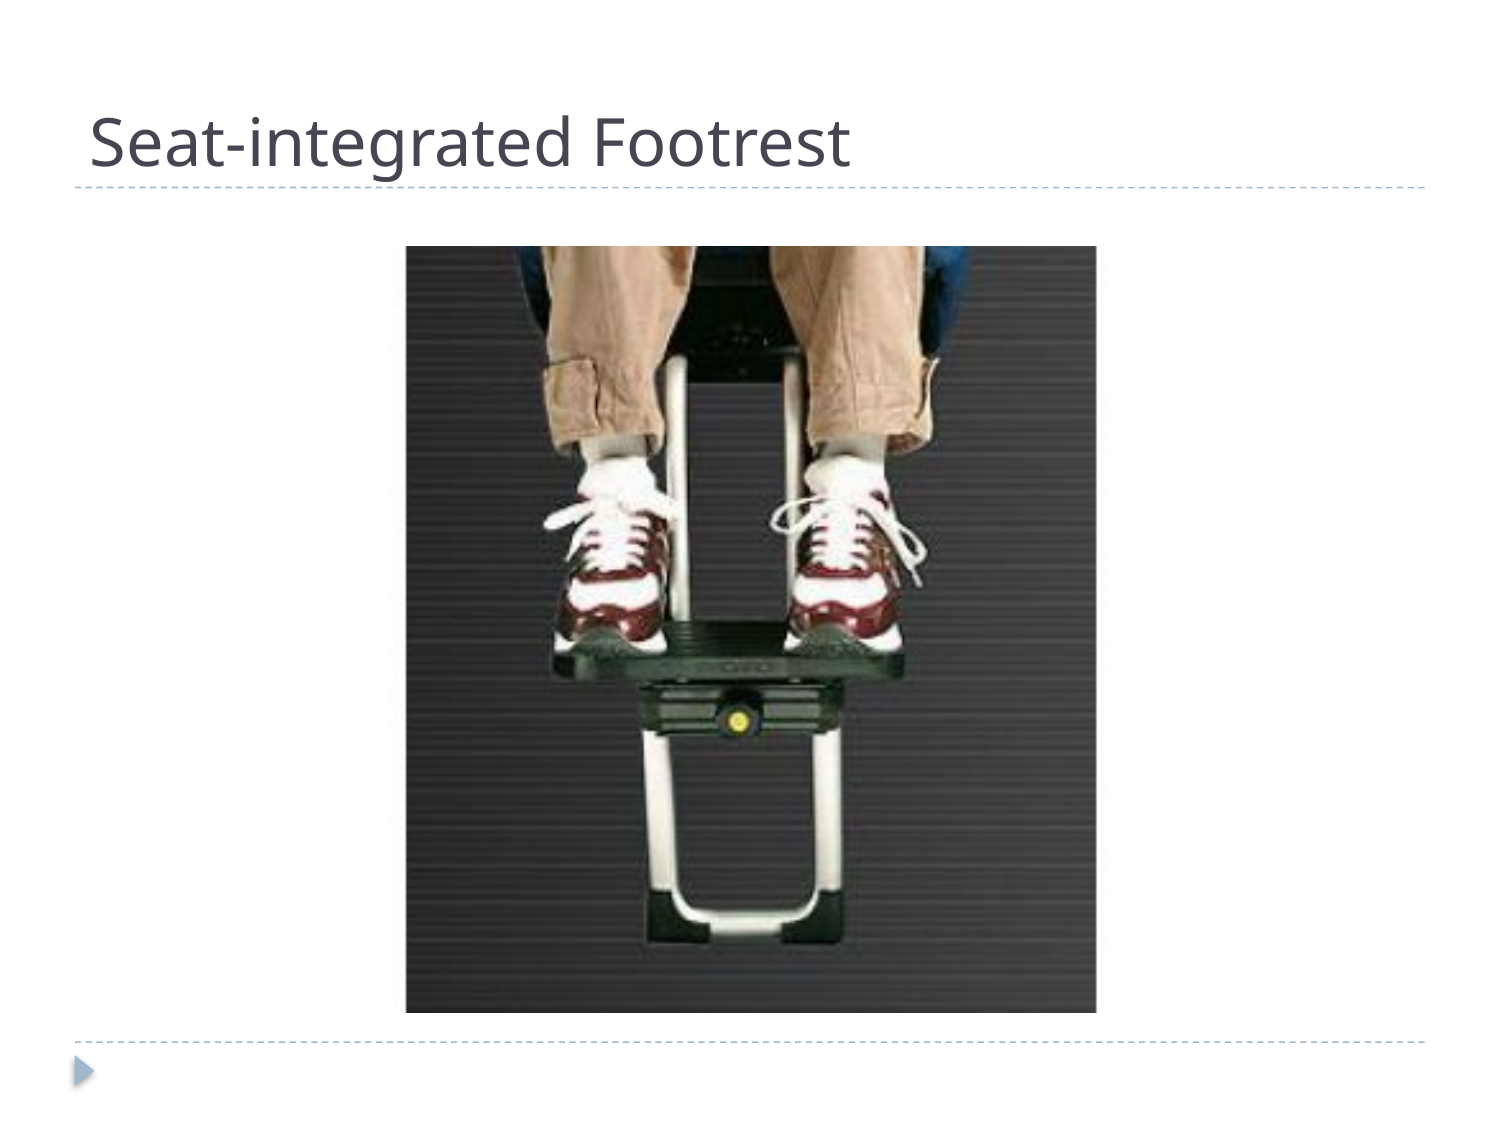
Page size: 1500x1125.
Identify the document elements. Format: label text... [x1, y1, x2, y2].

title Seat-integrated Footrest [75, 24, 1425, 188]
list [370, 245, 1138, 1013]
